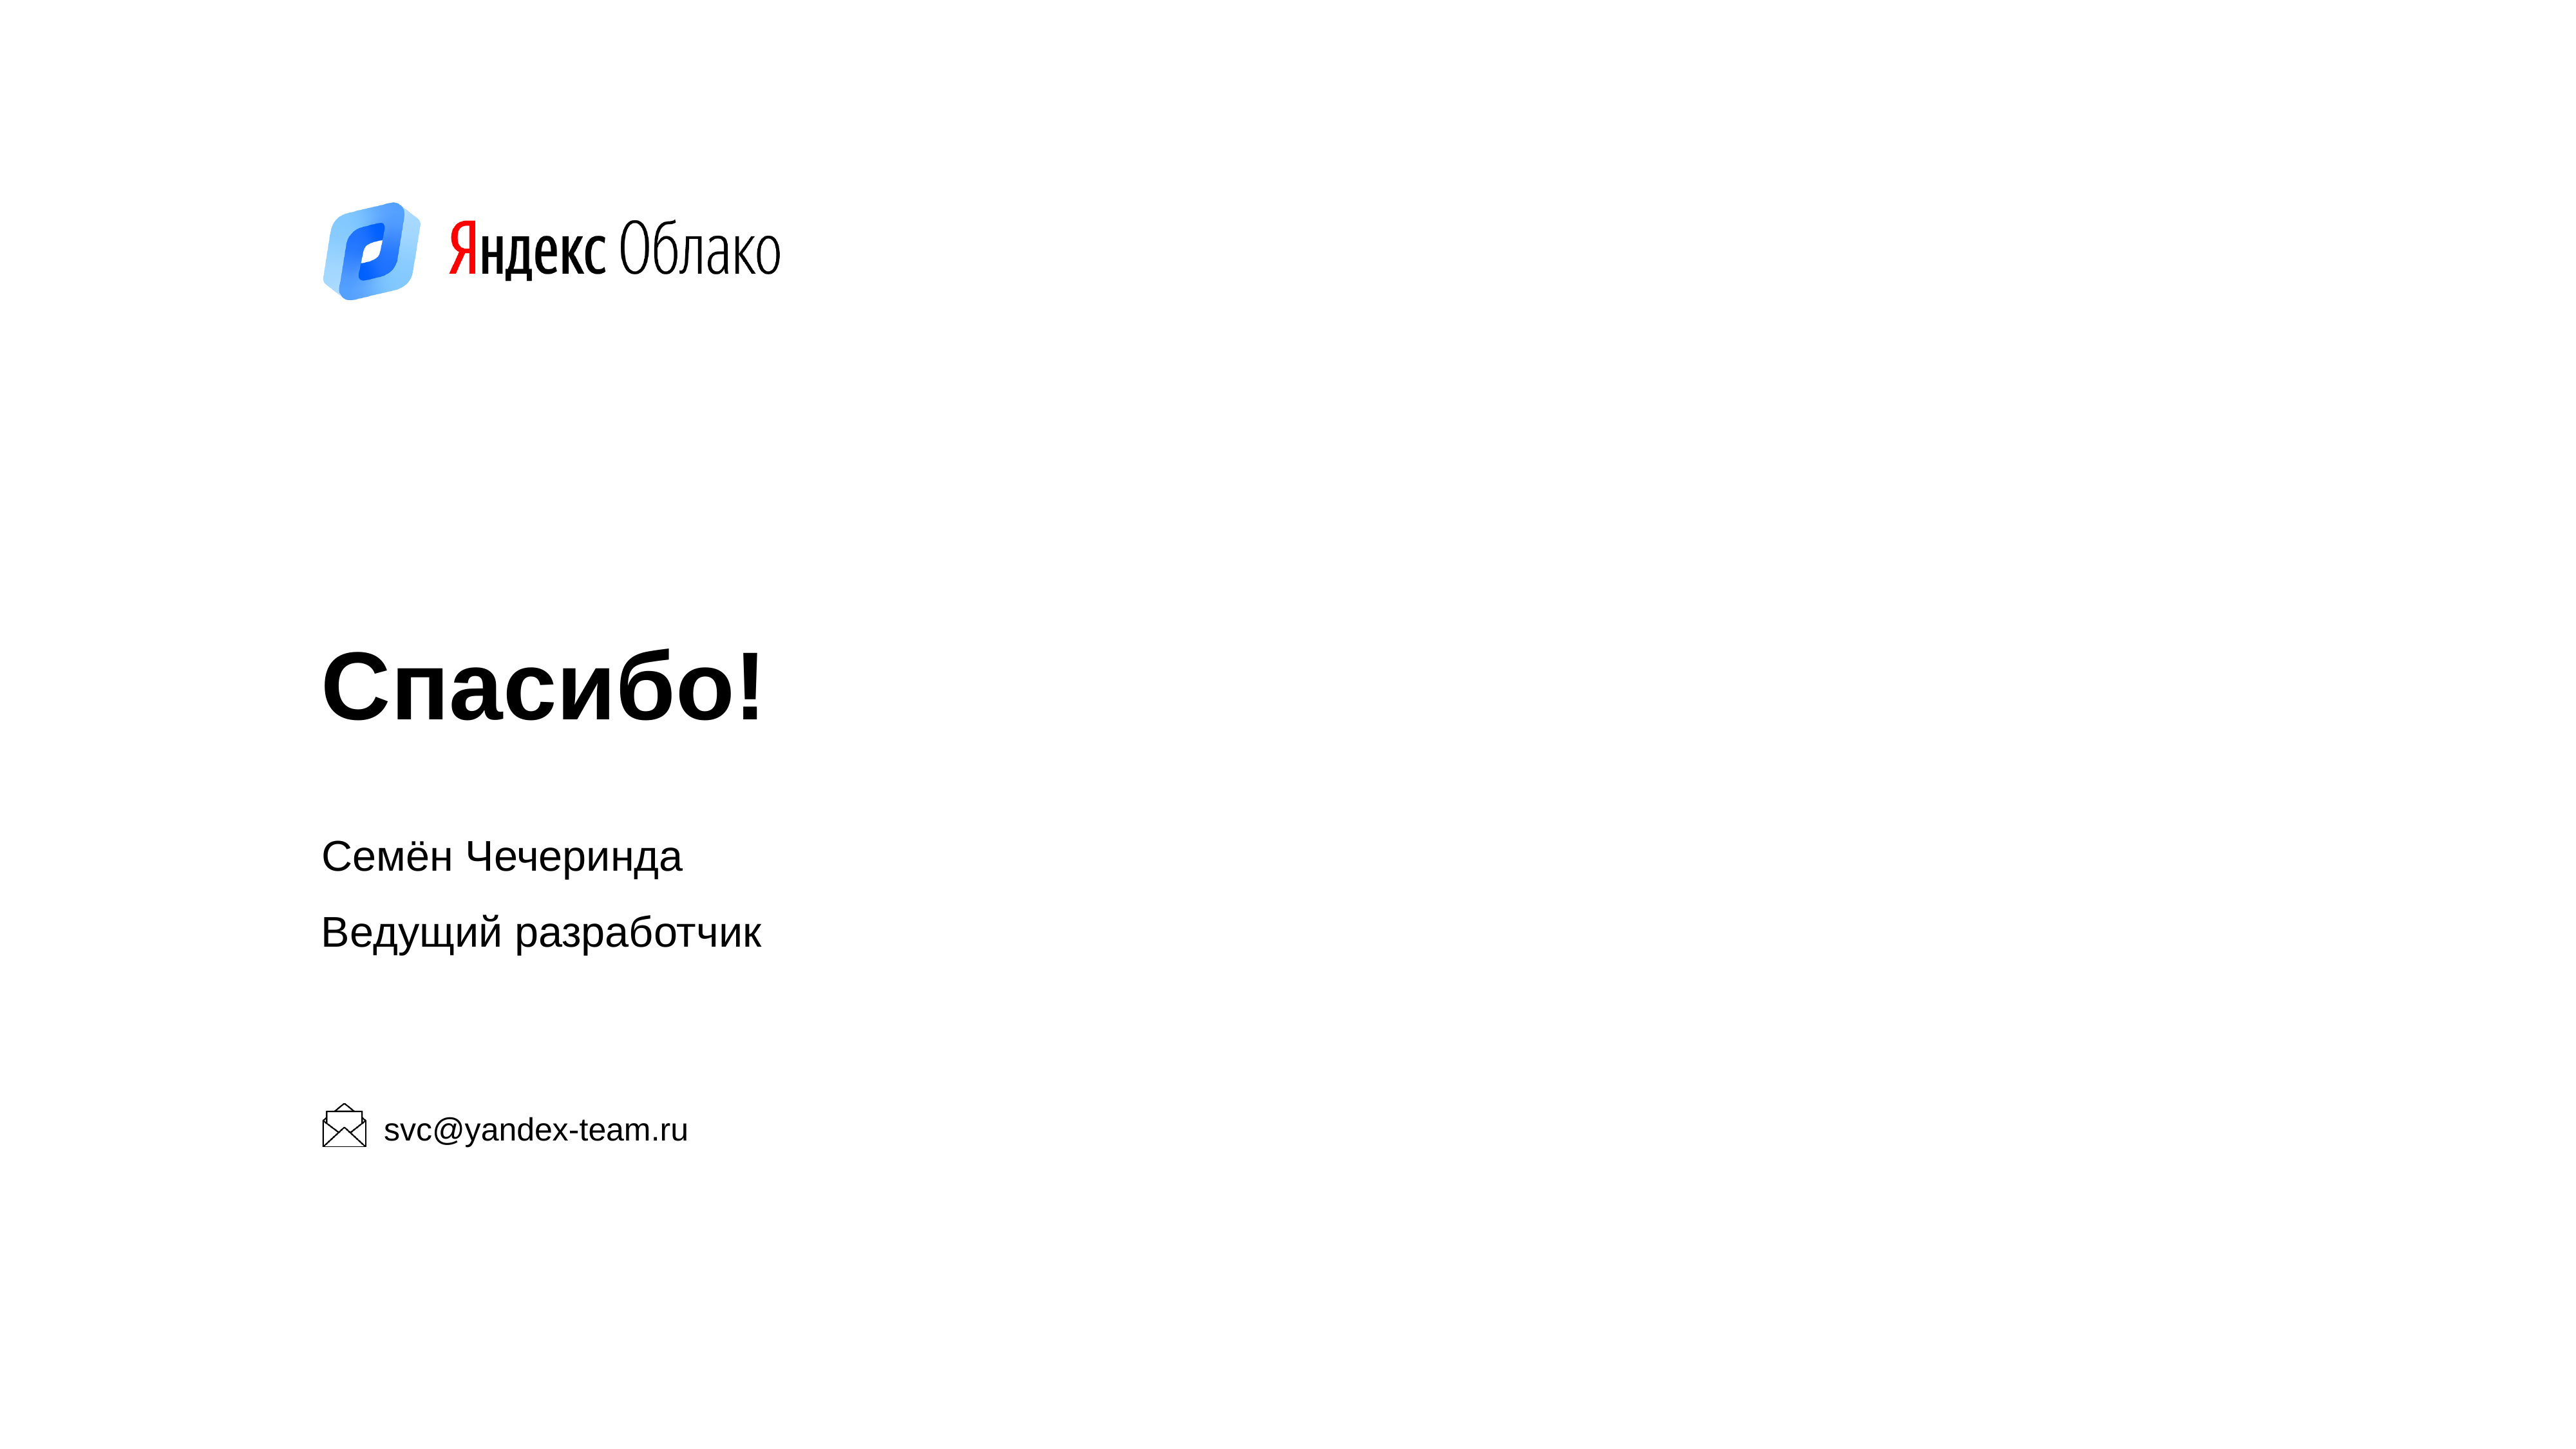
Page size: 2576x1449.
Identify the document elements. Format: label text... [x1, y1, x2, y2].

picture [321, 196, 1025, 303]
list Ведущий разработчик [321, 904, 1487, 1022]
list svc@yandex-team.ru [383, 1099, 1273, 1178]
picture [321, 1103, 367, 1147]
list Семён Чечеринда [321, 791, 1211, 880]
title Спасибо! [321, 367, 2256, 754]
